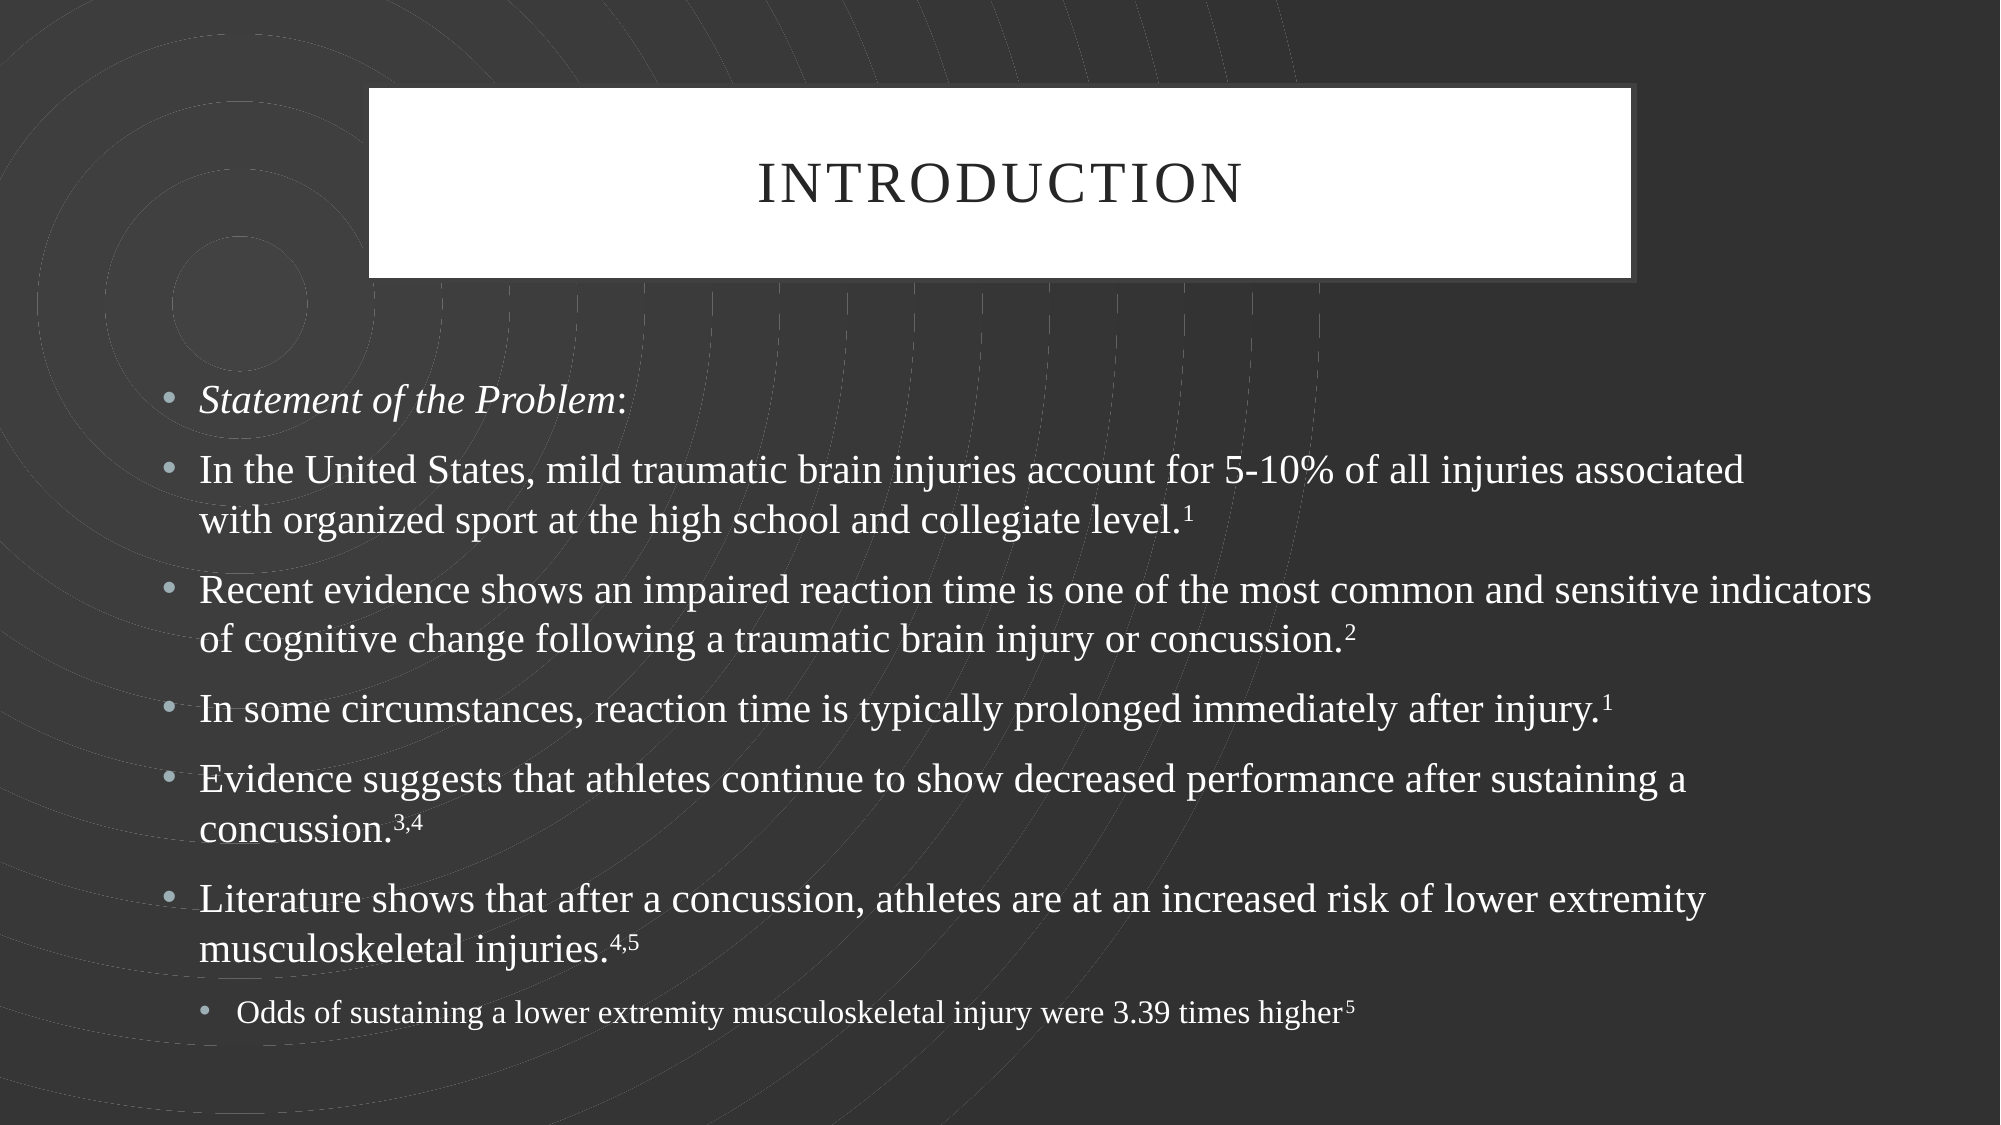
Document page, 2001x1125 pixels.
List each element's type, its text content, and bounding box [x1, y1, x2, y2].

list Statement of the Problem: In the United States, mild traumatic brain injuries account for 5-10% of all injuries associated with organized sport at the high school and collegiate level.1 Recent evidence shows an impaired reaction time is one of the most common and sensitive indicators of cognitive change following a traumatic brain injury or concussion.2 In some circumstances, reaction time is typically prolonged immediately after injury.1 Evidence suggests that athletes continue to show decreased performance after sustaining a concussion.3,4 Literature shows that after a concussion, athletes are at an increased risk of lower extremity musculoskeletal injuries.4,5 Odds of sustaining a lower extremity musculoskeletal injury were 3.39 times higher5 [147, 364, 1908, 1040]
title Introduction [363, 83, 1637, 283]
